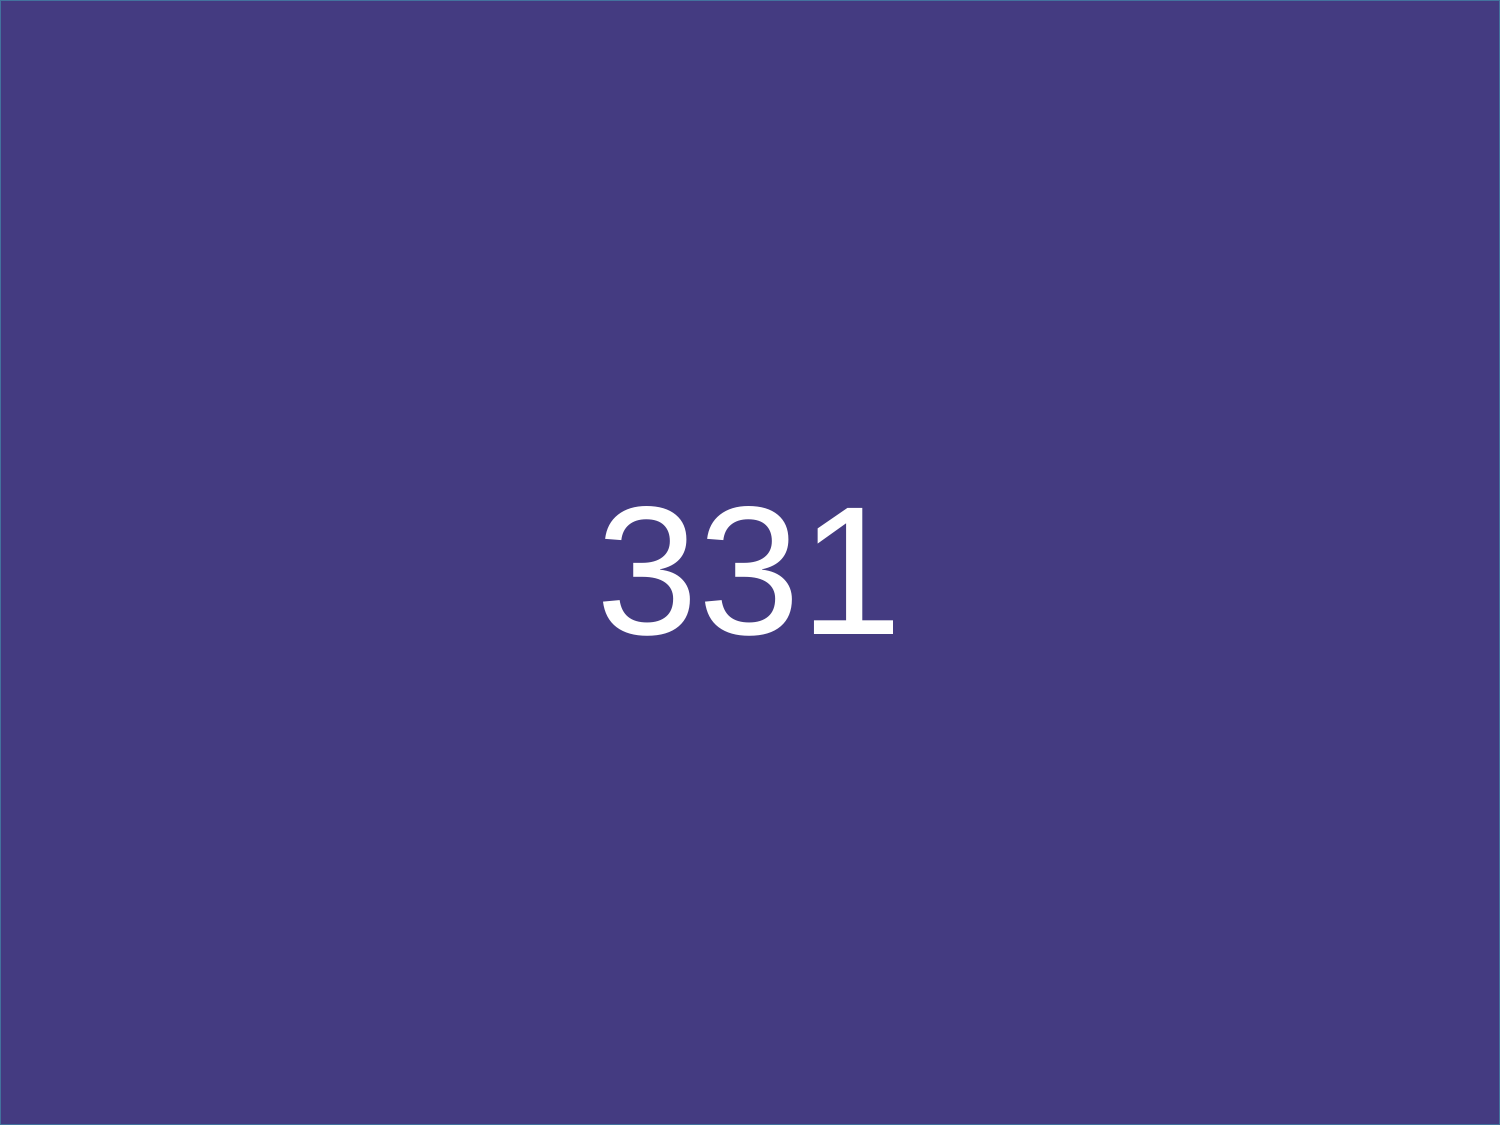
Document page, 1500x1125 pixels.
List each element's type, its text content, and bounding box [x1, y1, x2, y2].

text_box [0, 0, 1500, 1125]
text_box 331 [581, 443, 918, 679]
